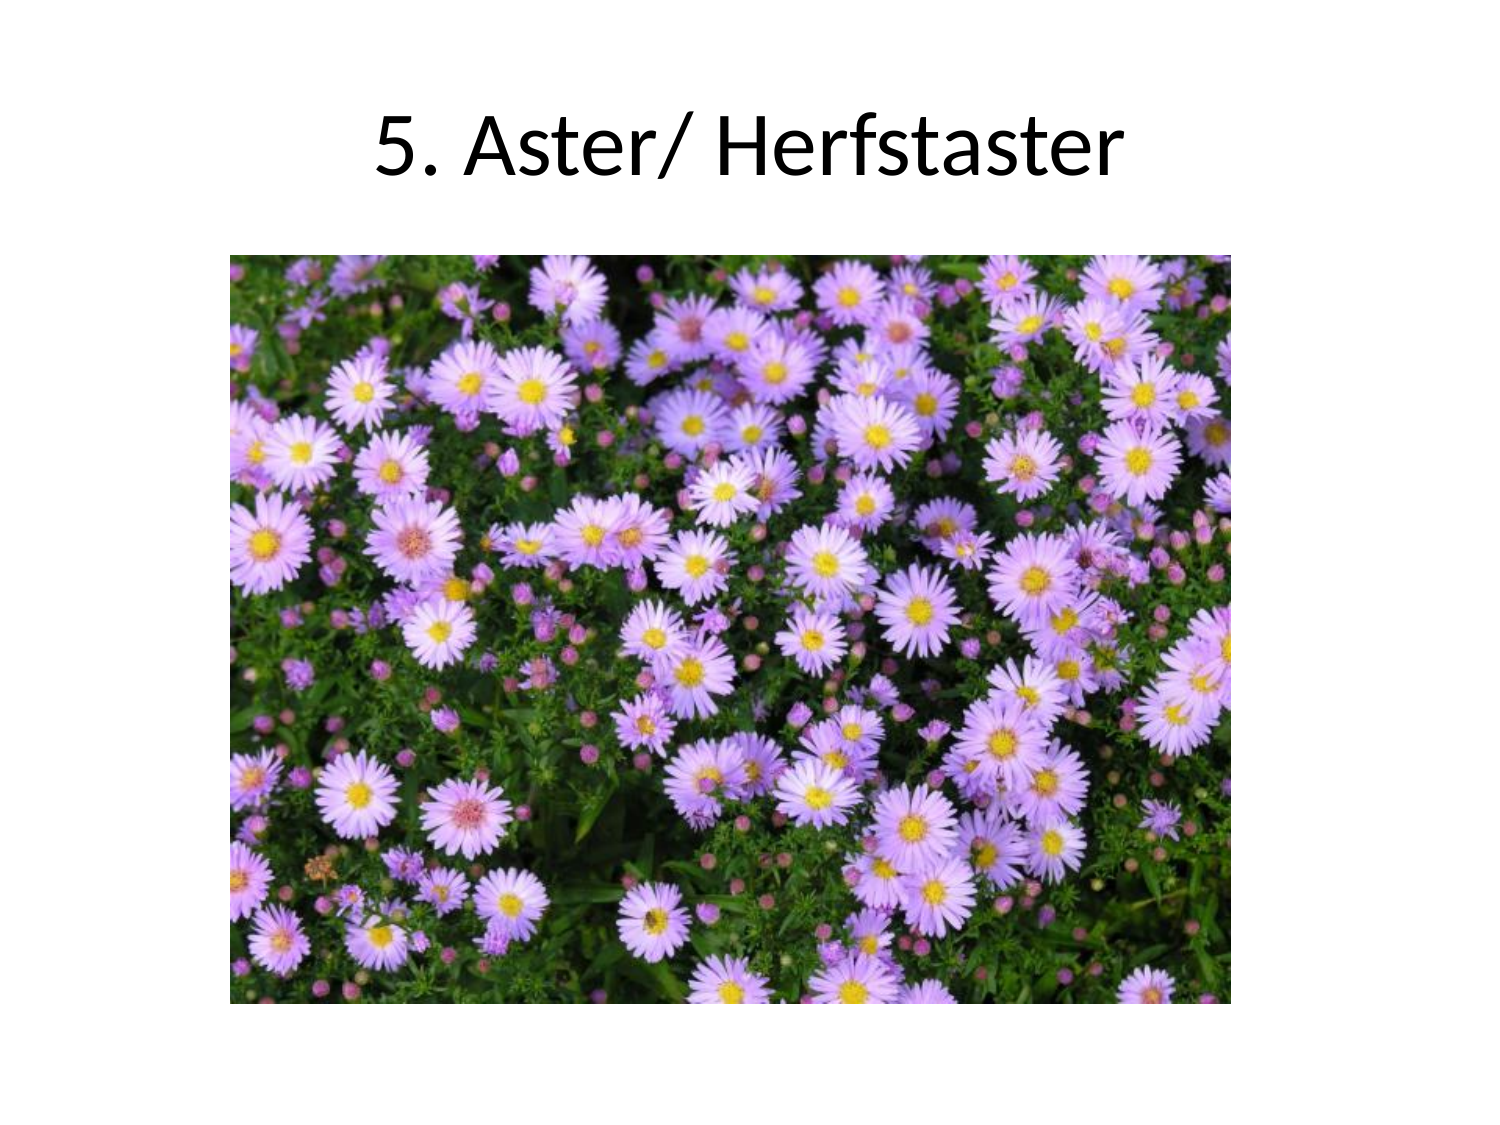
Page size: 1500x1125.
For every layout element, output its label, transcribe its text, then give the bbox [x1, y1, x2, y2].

title 5. Aster/ Herfstaster [75, 45, 1425, 233]
picture [229, 255, 1231, 1004]
